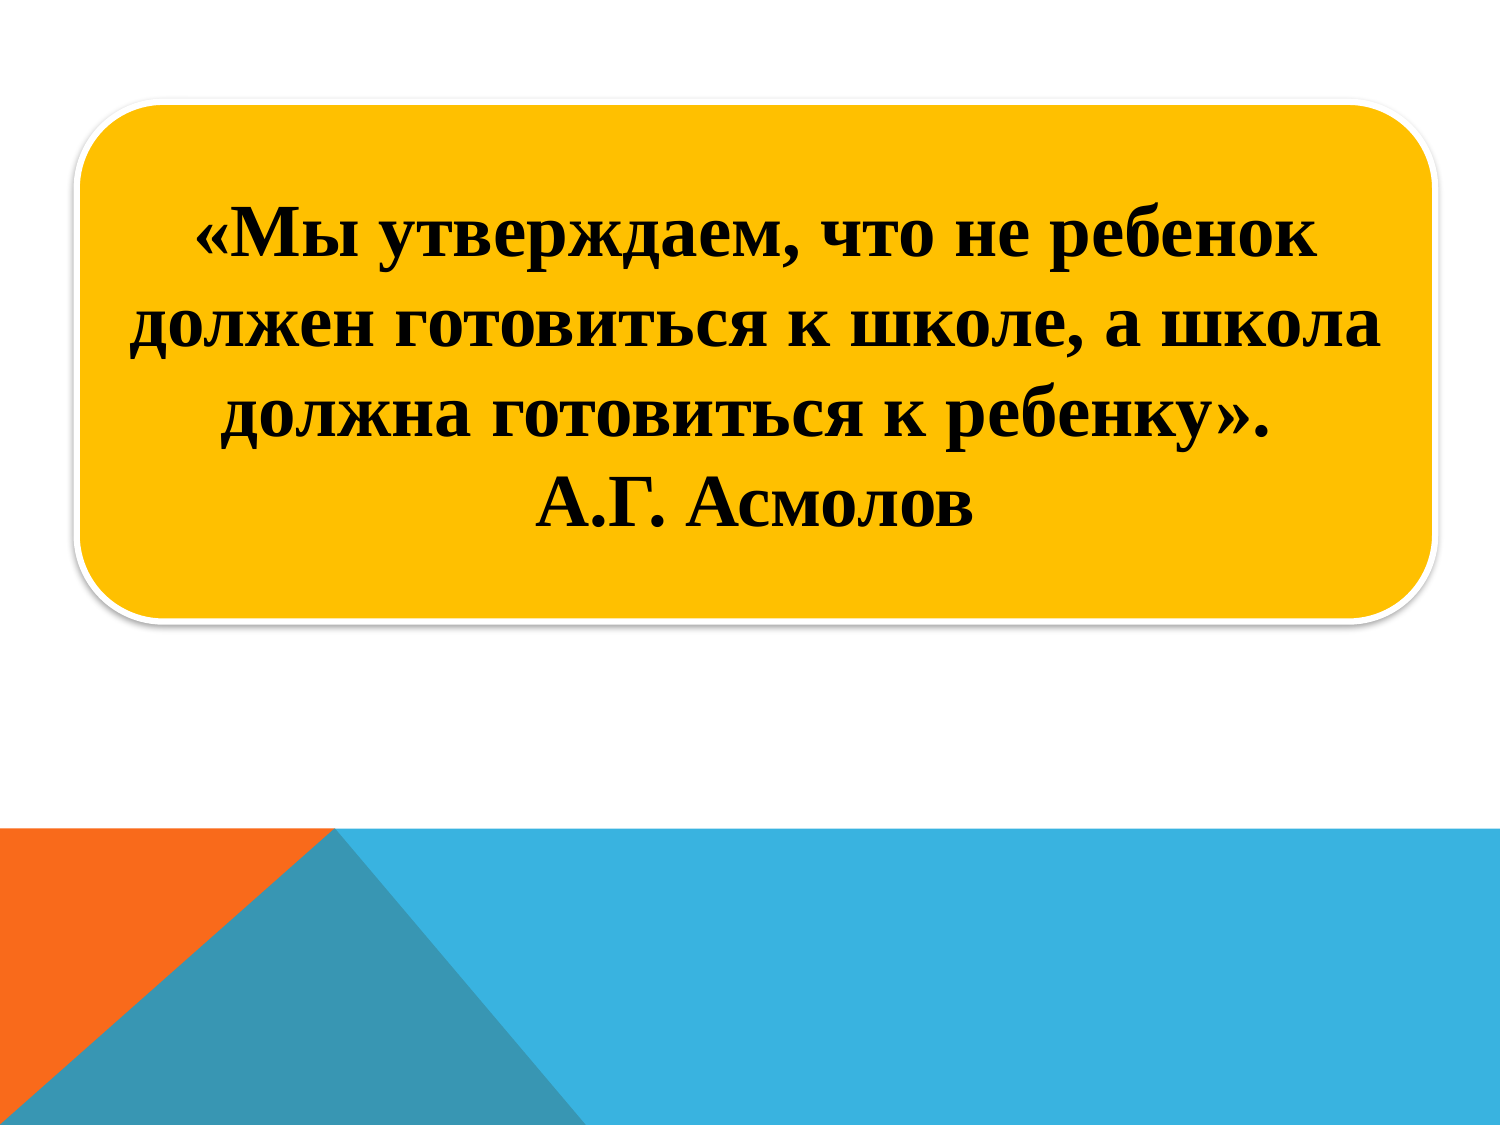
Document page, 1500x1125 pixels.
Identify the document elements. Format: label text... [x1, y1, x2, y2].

text_box «Мы утверждаем, что не ребенок должен готовиться к школе, а школа должна готовиться к ребенку». А.Г. Асмолов [73, 98, 1439, 625]
